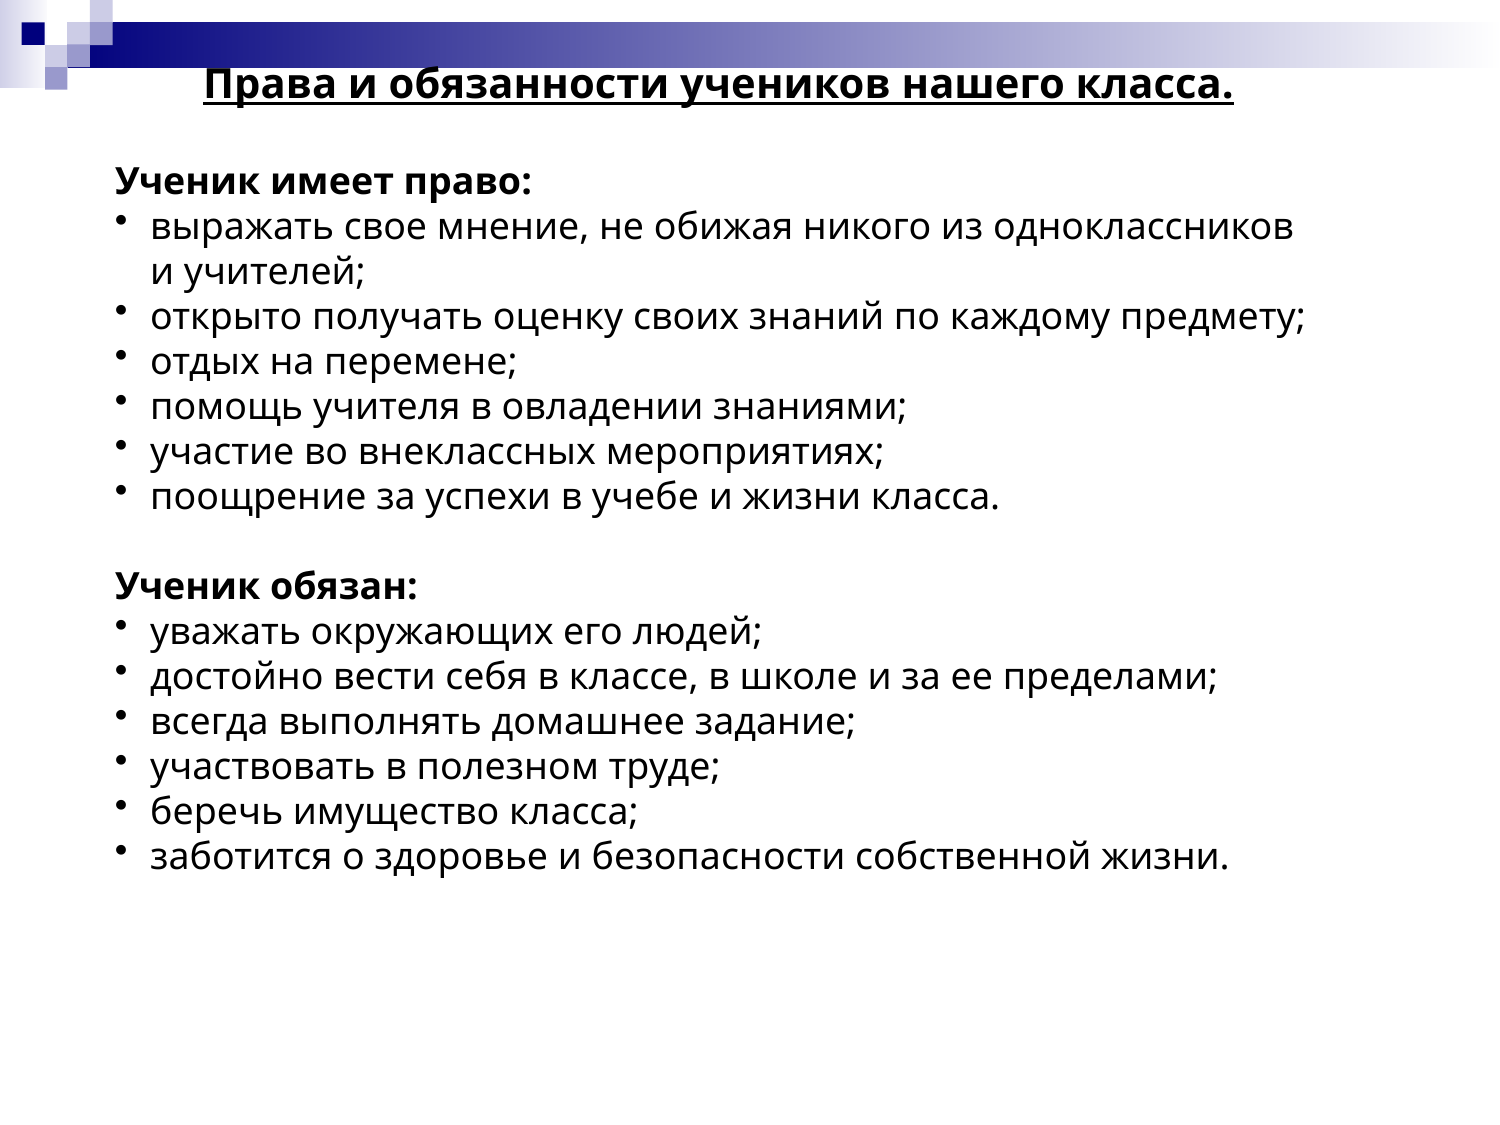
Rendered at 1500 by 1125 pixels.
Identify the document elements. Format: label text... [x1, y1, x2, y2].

text_box Права и обязанности учеников нашего класса. Ученик имеет право: выражать свое мнение, не обижая никого из одноклассников и учителей; открыто получать оценку своих знаний по каждому предмету; отдых на перемене; помощь учителя в овладении знаниями; участие во внеклассных мероприятиях; поощрение за успехи в учебе и жизни класса. Ученик обязан: уважать окружающих его людей; достойно вести себя в классе, в школе и за ее пределами; всегда выполнять домашнее задание; участвовать в полезном труде; беречь имущество класса; заботится о здоровье и безопасности собственной жизни. [99, 49, 1338, 885]
